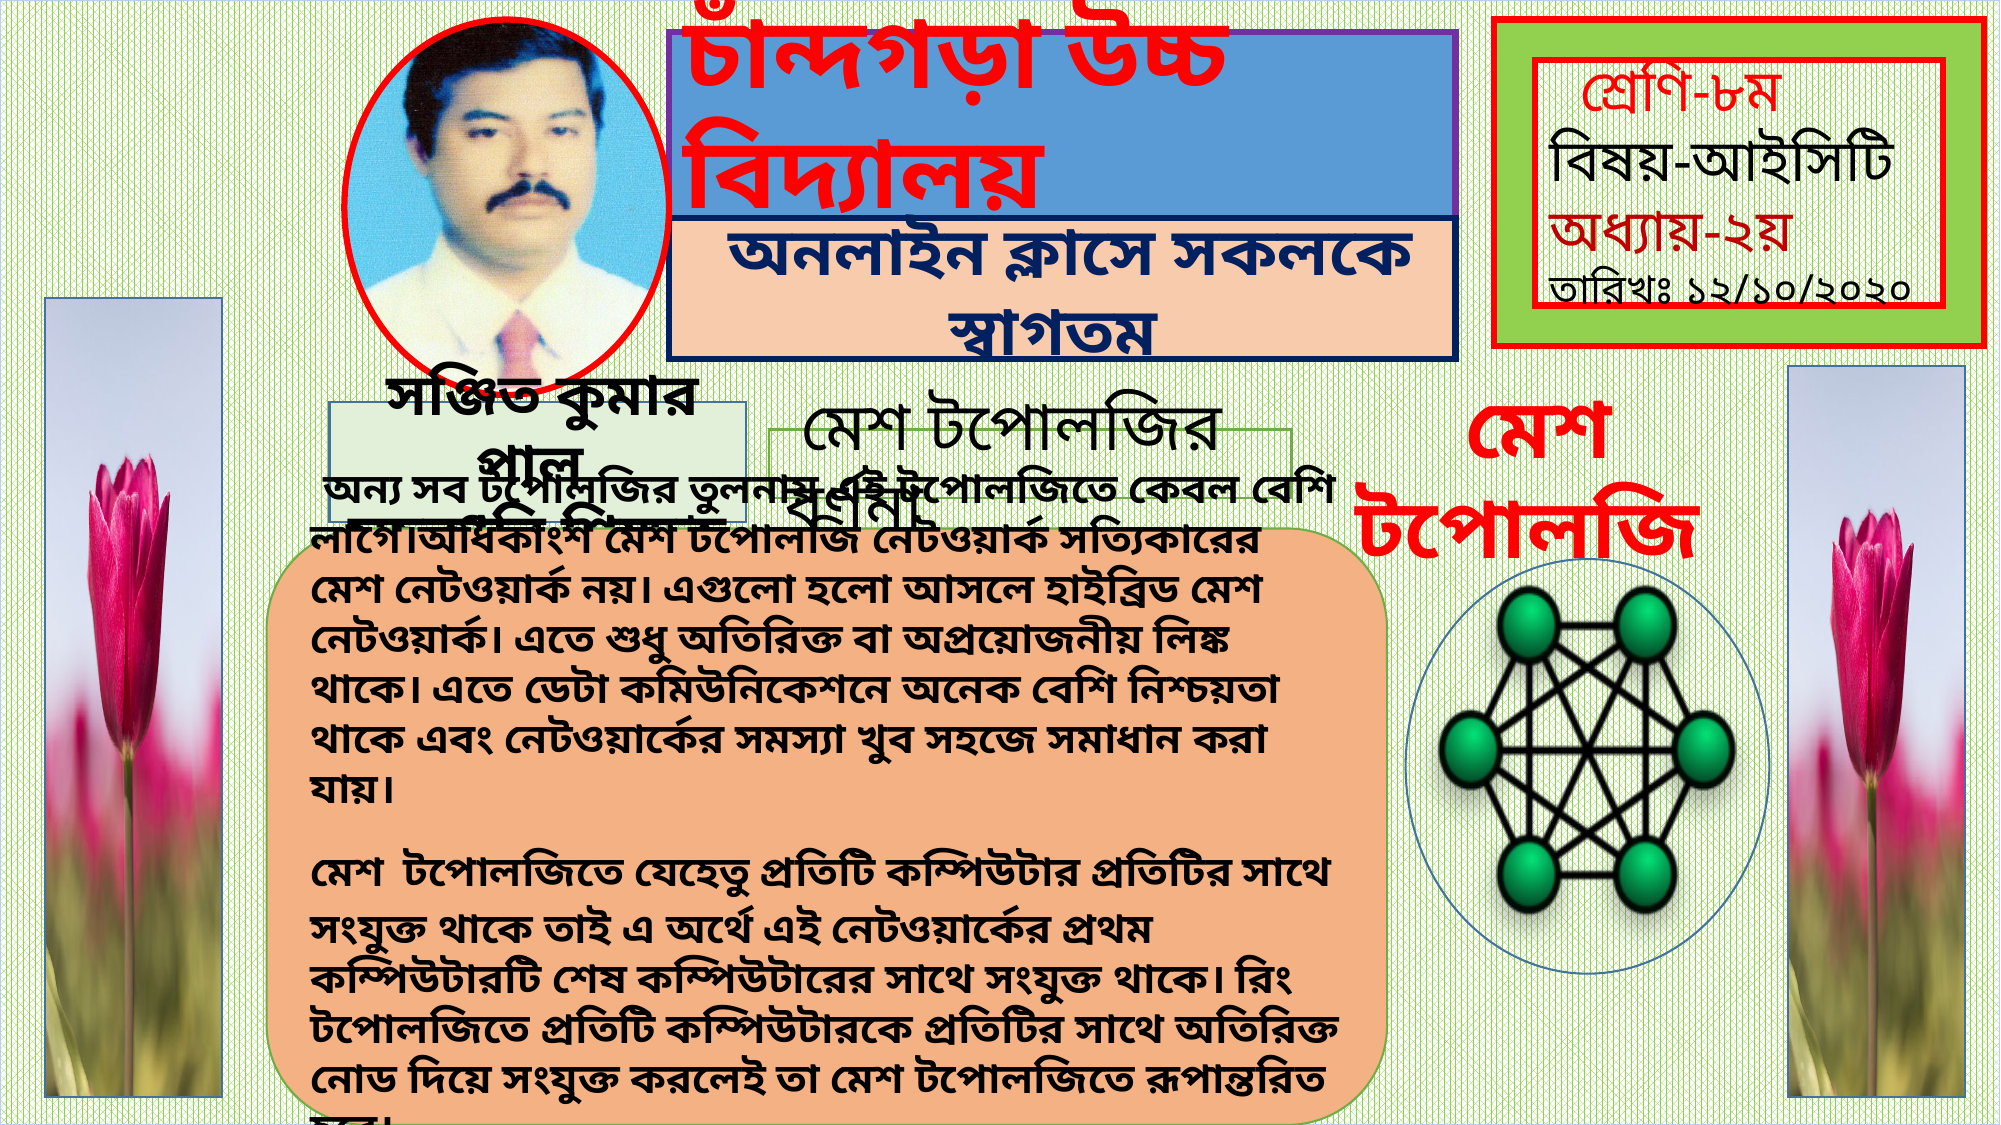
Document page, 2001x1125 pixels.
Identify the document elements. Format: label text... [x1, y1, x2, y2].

text_box [44, 297, 223, 1098]
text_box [344, 19, 1984, 395]
title [0, 0, 2000, 1125]
text_box [1787, 395, 1966, 1098]
text_box মেশ টপোলজি [1290, 411, 1766, 540]
text_box অন্য সব টপোলজির তুলনায় এই টপোলজিতে কেবল বেশি লাগে।অধিকাংশ মেশ টপোলজি নেটওয়ার্ক সত্যিকারের মেশ নেটওয়ার্ক নয়। এগুলো হলো আসলে হাইব্রিড মেশ নেটওয়ার্ক। এতে শুধু অতিরিক্ত বা অপ্রয়োজনীয় লিঙ্ক থাকে। এতে ডেটা কমিউনিকেশনে অনেক বেশি নিশ্চয়তা থাকে এবং নেটওয়ার্কের সমস্যা খুব সহজে সমাধান করা যায়। মেশ টপোলজিতে যেহেতু প্রতিটি কম্পিউটার প্রতিটির সাথে সংযুক্ত থাকে তাই এ অর্থে এই নেটওয়ার্কের প্রথম কম্পিউটারটি শেষ কম্পিউটারের সাথে সংযুক্ত থাকে। রিং টপোলজিতে প্রতিটি কম্পিউটারকে প্রতিটির সাথে অতিরিক্ত নোড দিয়ে সংযুক্ত করলেই তা মেশ টপোলজিতে রূপান্তরিত হবে। [265, 527, 1389, 1125]
text_box মেশ টপোলজির বর্ণনা [768, 428, 1293, 499]
text_box সঞ্জিত কুমার পাল সহকারি শিক্ষক [328, 401, 747, 523]
text_box [1404, 557, 1771, 975]
